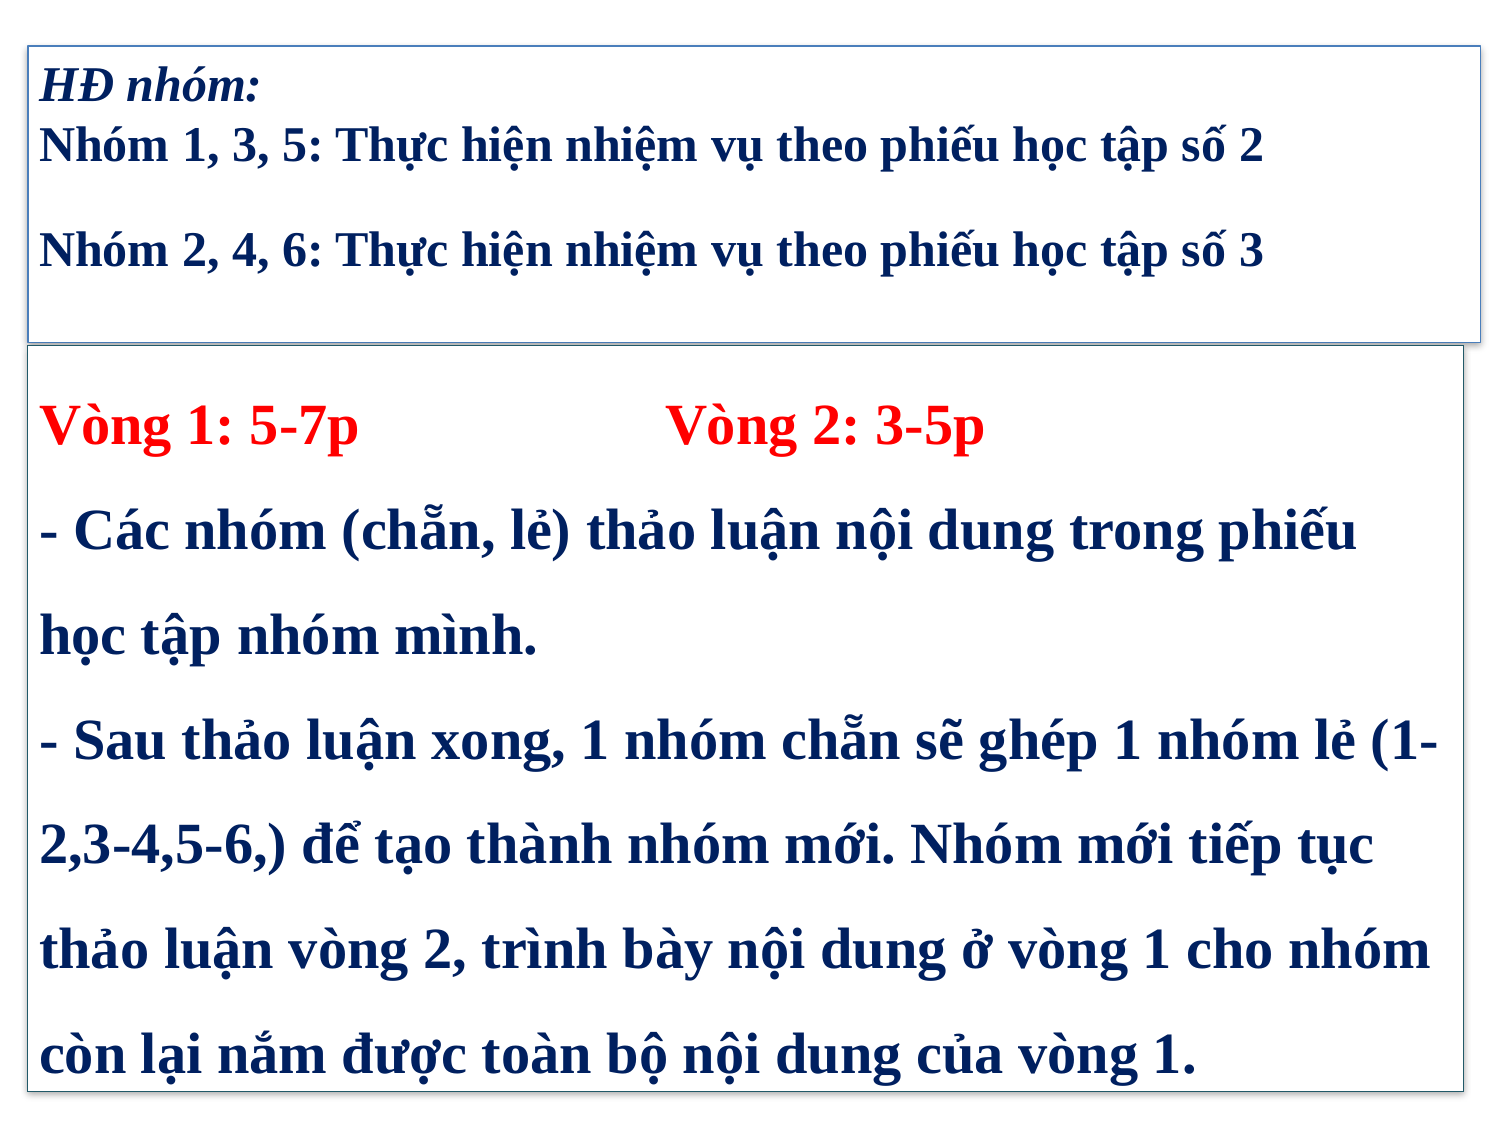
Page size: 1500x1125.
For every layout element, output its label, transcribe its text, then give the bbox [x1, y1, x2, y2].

text_box Vòng 1: 5-7p Vòng 2: 3-5p - Các nhóm (chẵn, lẻ) thảo luận nội dung trong phiếu học tập nhóm mình. - Sau thảo luận xong, 1 nhóm chẵn sẽ ghép 1 nhóm lẻ (1-2,3-4,5-6,) để tạo thành nhóm mới. Nhóm mới tiếp tục thảo luận vòng 2, trình bày nội dung ở vòng 1 cho nhóm còn lại nắm được toàn bộ nội dung của vòng 1. [27, 345, 1464, 1092]
text_box HĐ nhóm: Nhóm 1, 3, 5: Thực hiện nhiệm vụ theo phiếu học tập số 2 Nhóm 2, 4, 6: Thực hiện nhiệm vụ theo phiếu học tập số 3 [27, 45, 1481, 343]
